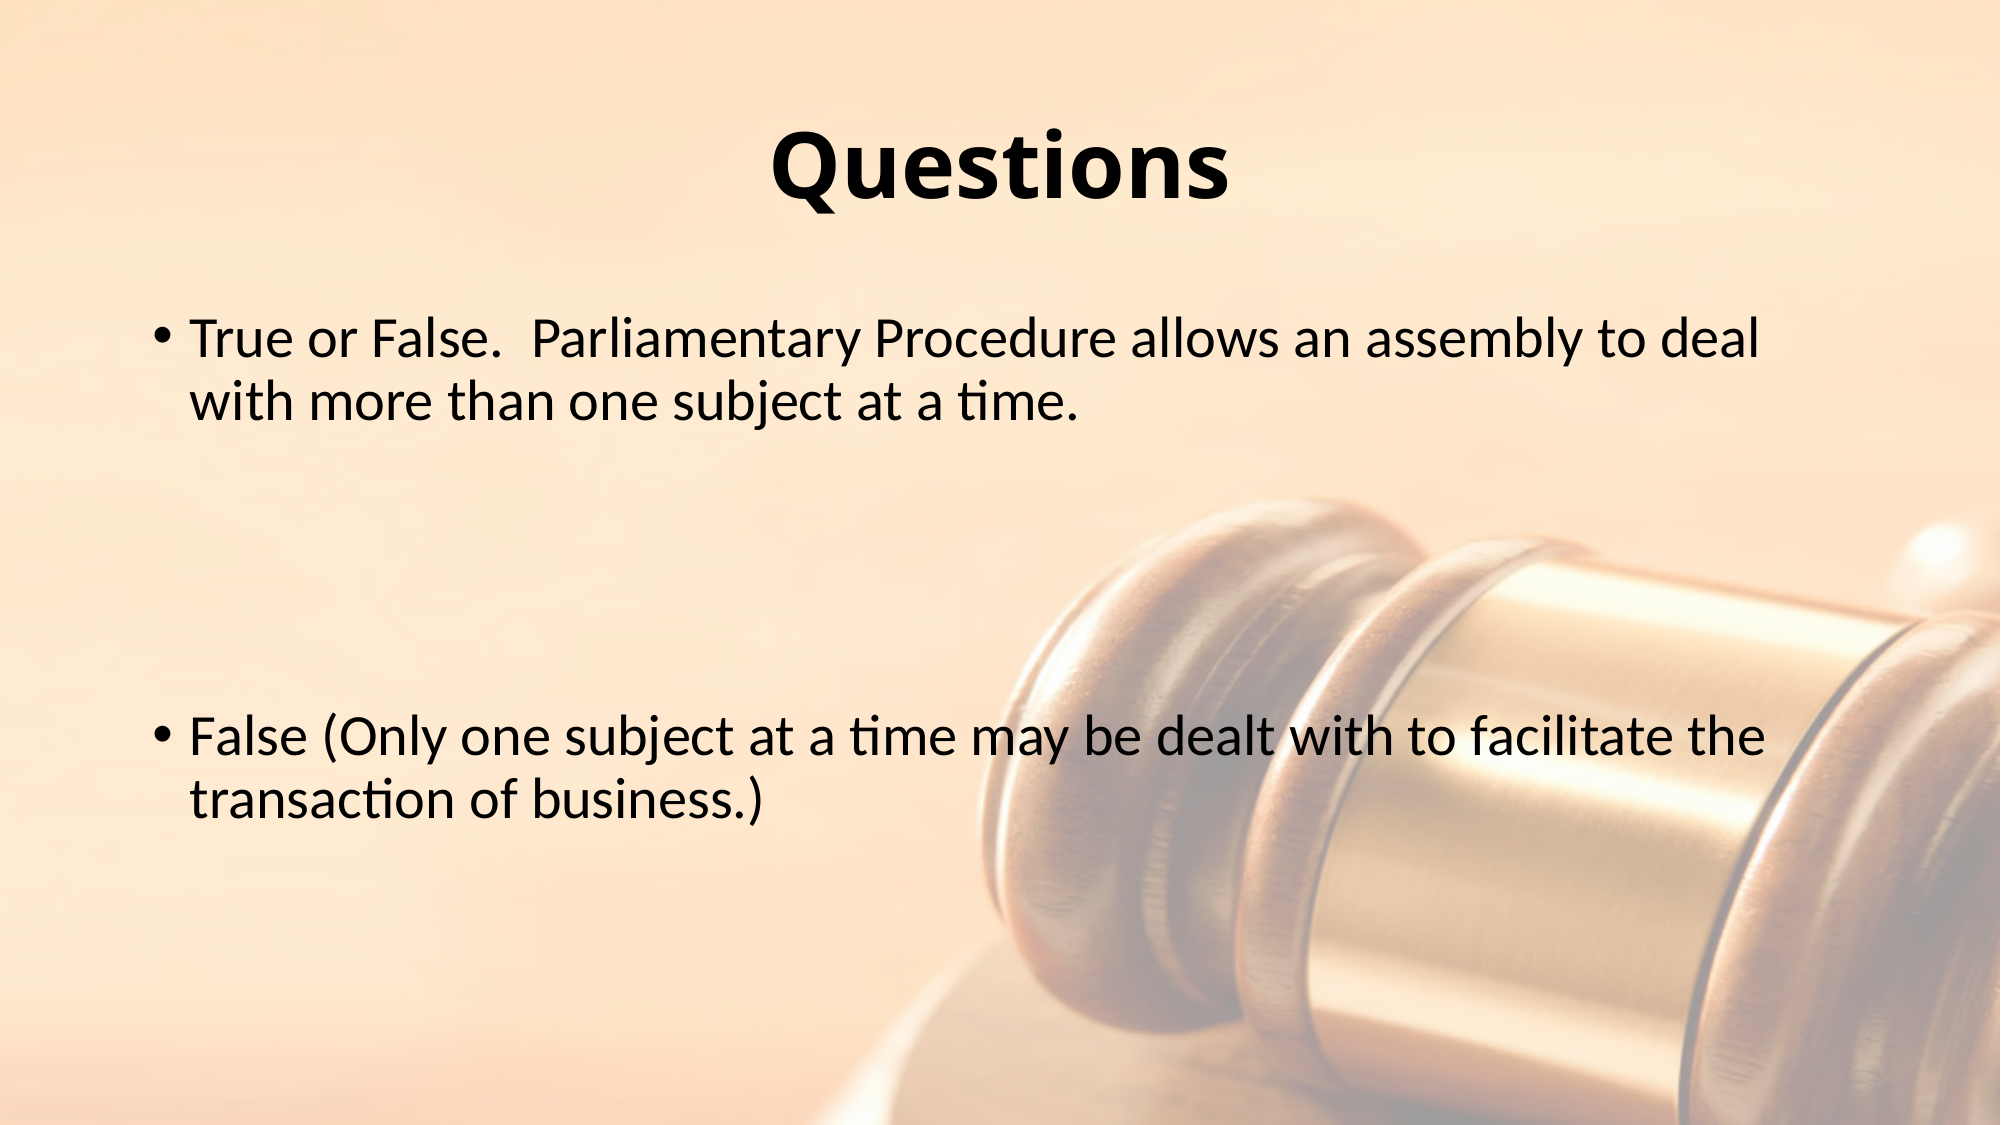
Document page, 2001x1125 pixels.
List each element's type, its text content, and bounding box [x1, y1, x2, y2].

list True or False. Parliamentary Procedure allows an assembly to deal with more than one subject at a time. False (Only one subject at a time may be dealt with to facilitate the transaction of business.) [137, 299, 1863, 1014]
title Questions [137, 59, 1863, 278]
